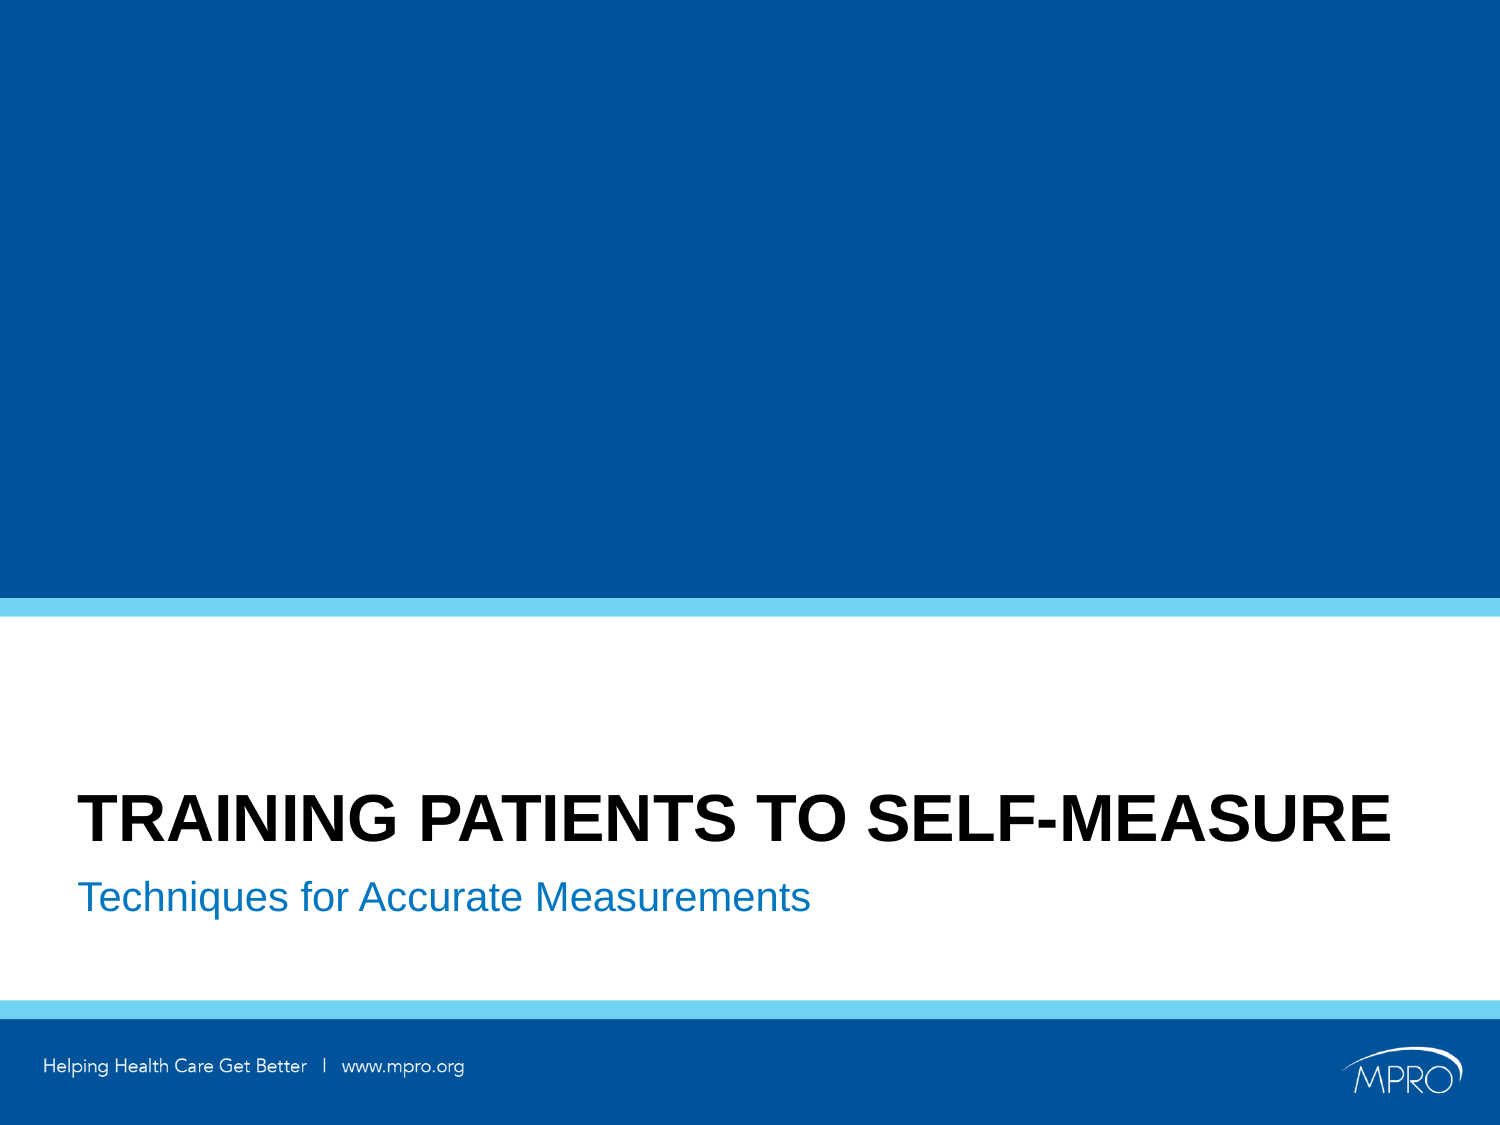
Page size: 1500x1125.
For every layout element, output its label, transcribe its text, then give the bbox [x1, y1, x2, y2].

title Training patients to self-measure [62, 637, 1450, 862]
list Techniques for Accurate Measurements [62, 862, 1450, 988]
picture [0, 0, 1500, 1125]
